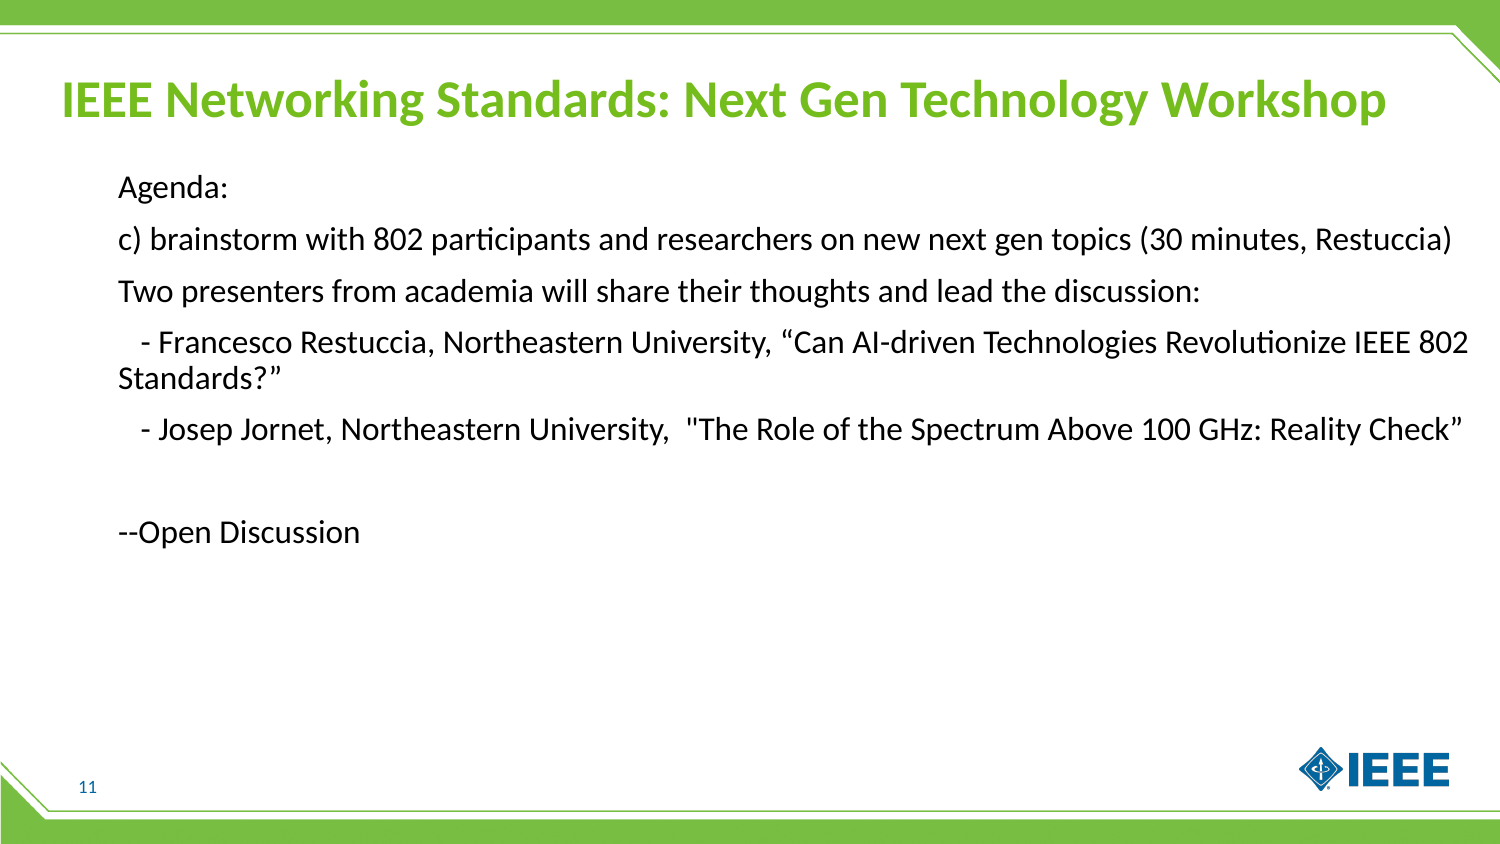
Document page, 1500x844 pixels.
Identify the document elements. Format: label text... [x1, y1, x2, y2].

picture [2, 761, 1500, 844]
picture [0, 0, 1500, 84]
picture [1299, 747, 1449, 760]
title IEEE Networking Standards: Next Gen Technology Workshop [46, 68, 1453, 137]
list Agenda: c) brainstorm with 802 participants and researchers on new next gen topics (30 minutes, Restuccia) Two presenters from academia will share their thoughts and lead the discussion: - Francesco Restuccia, Northeastern University, “Can AI-driven Technologies Revolutionize IEEE 802 Standards?” - Josep Jornet, Northeastern University, "The Role of the Spectrum Above 100 GHz: Reality Check” --Open Discussion [103, 162, 1500, 737]
slide_number 11 [63, 763, 143, 809]
